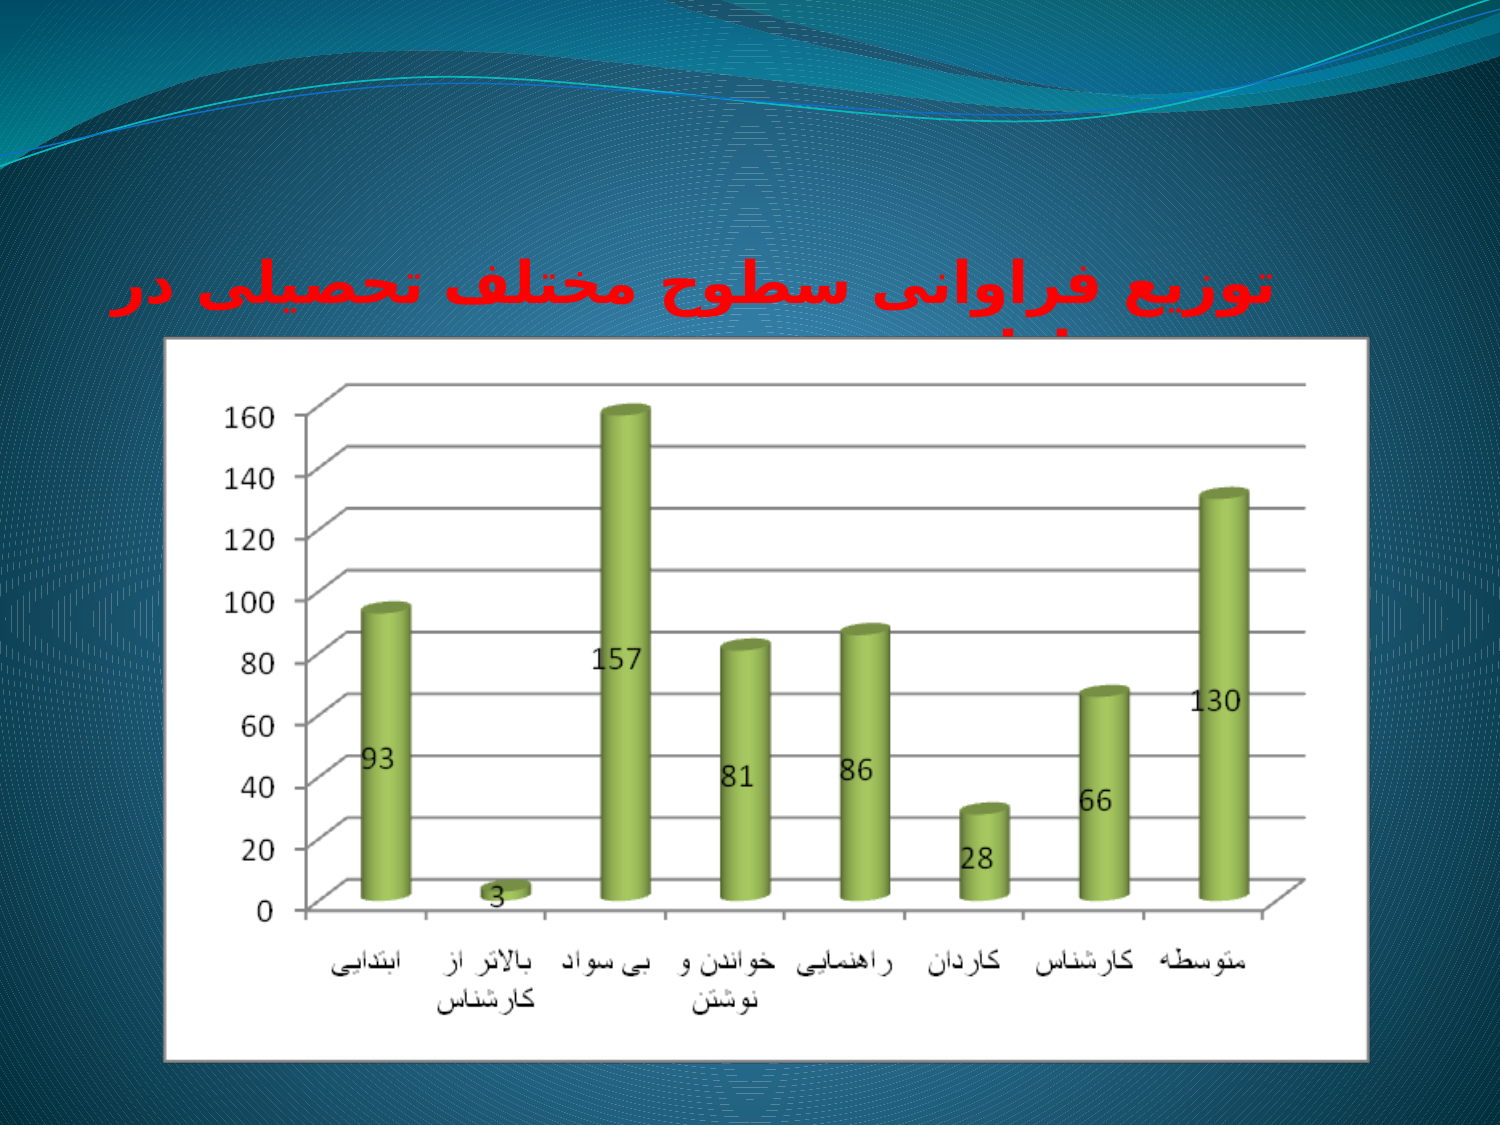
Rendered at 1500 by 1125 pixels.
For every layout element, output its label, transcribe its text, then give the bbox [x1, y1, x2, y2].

picture [162, 335, 1372, 1065]
subtitle توزیع فراوانی سطوح مختلف تحصیلی در بین بیماران [87, 237, 1288, 363]
